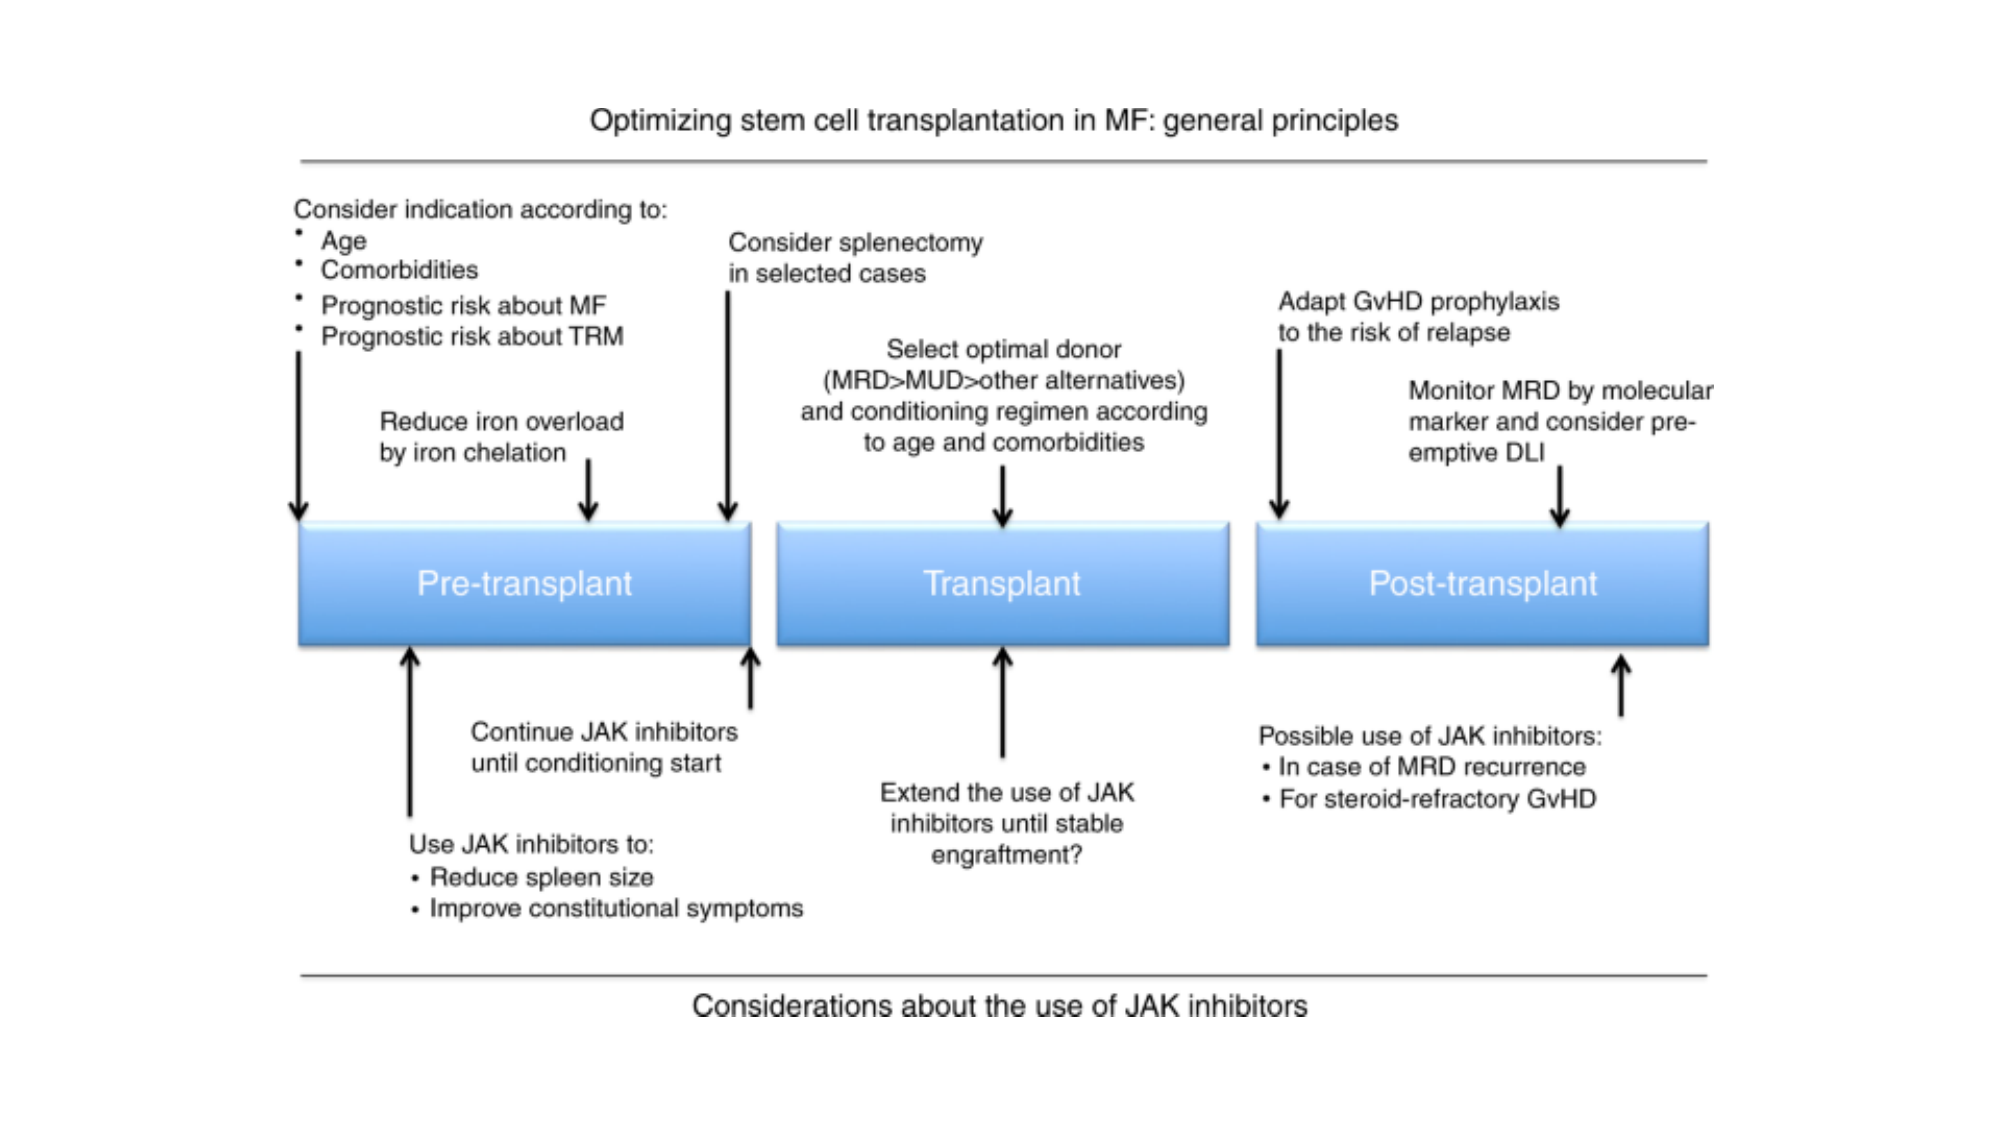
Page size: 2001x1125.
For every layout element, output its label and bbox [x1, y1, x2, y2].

picture [286, 108, 1714, 1017]
